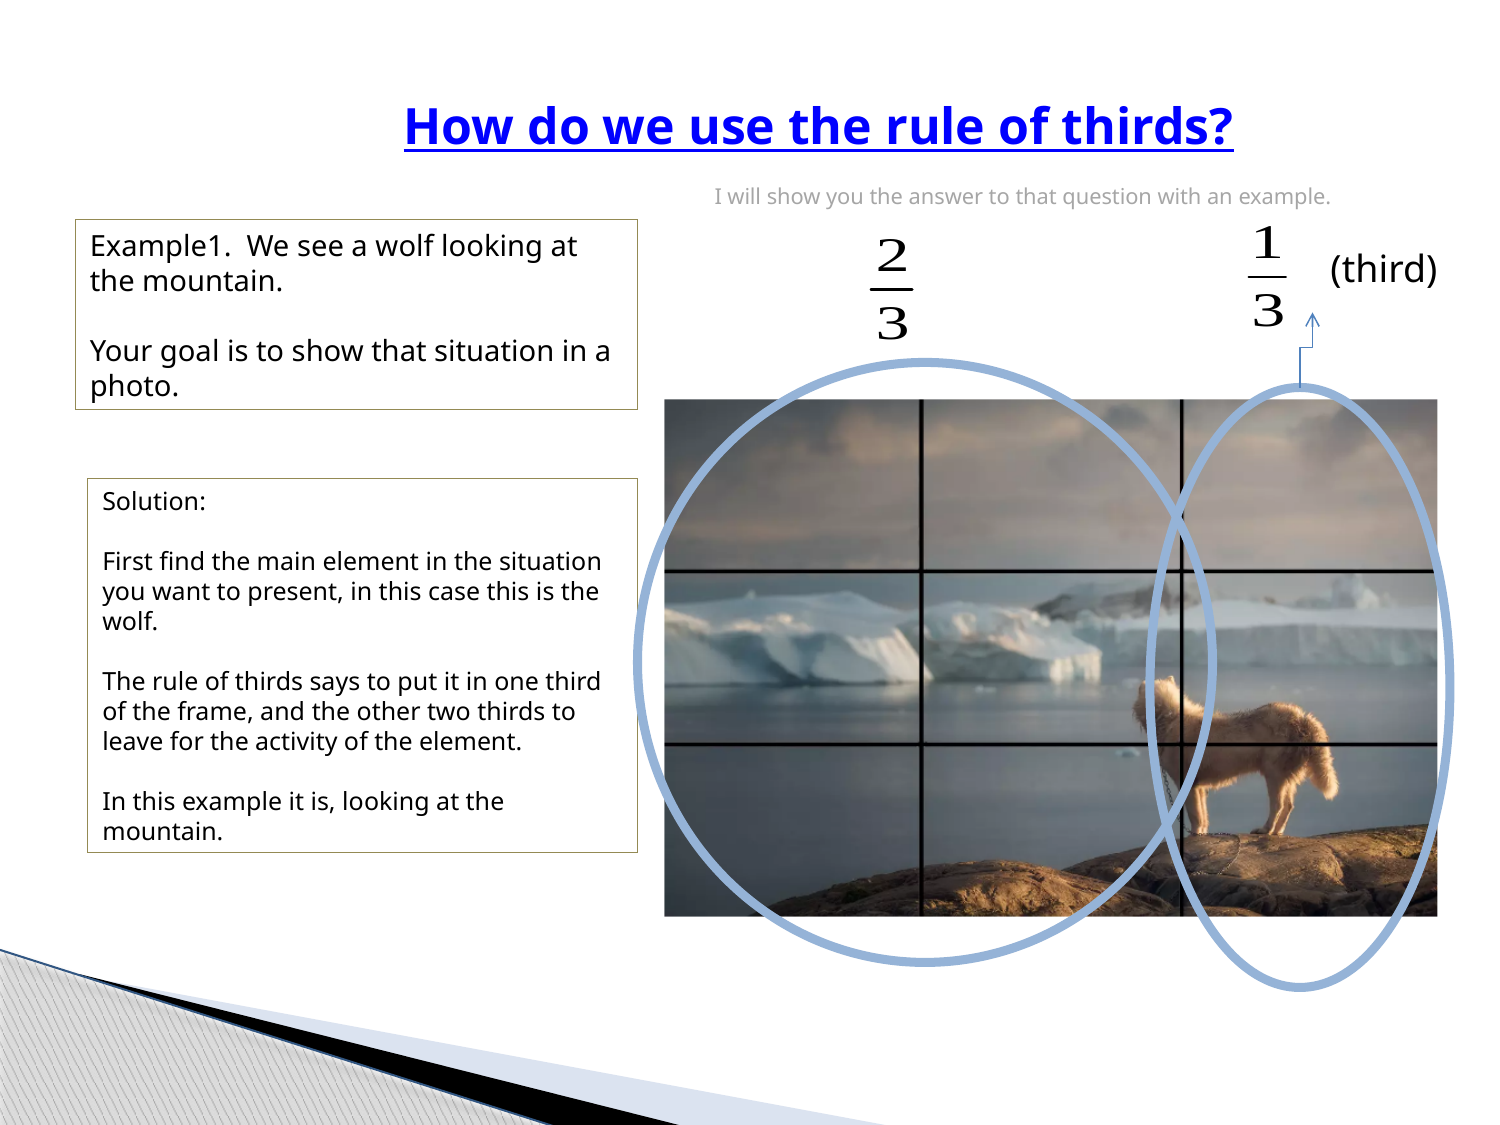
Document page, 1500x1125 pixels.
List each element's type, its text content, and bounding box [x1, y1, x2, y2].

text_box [859, 224, 929, 351]
text_box [778, 357, 1072, 399]
text_box [1250, 382, 1350, 399]
text_box (third) [1315, 237, 1453, 298]
text_box [632, 543, 656, 781]
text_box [1237, 212, 1301, 338]
picture [662, 399, 1438, 917]
text_box [1443, 572, 1455, 803]
text_box Solution: First find the main element in the situation you want to present, in this case this is the wolf. The rule of thirds says to put it in one third of the frame, and the other two thirds to leave for the activity of the element. In this example it is, looking at the mountain. [87, 478, 638, 853]
text_box Example1. We see a wolf looking at the mountain. Your goal is to show that situation in a photo. [75, 219, 638, 410]
text_box I will show you the answer to that question with an example. [699, 174, 1450, 216]
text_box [1268, 343, 1344, 357]
text_box [1205, 929, 1395, 992]
text_box How do we use the rule of thirds? [237, 87, 1400, 171]
text_box [783, 929, 1067, 967]
